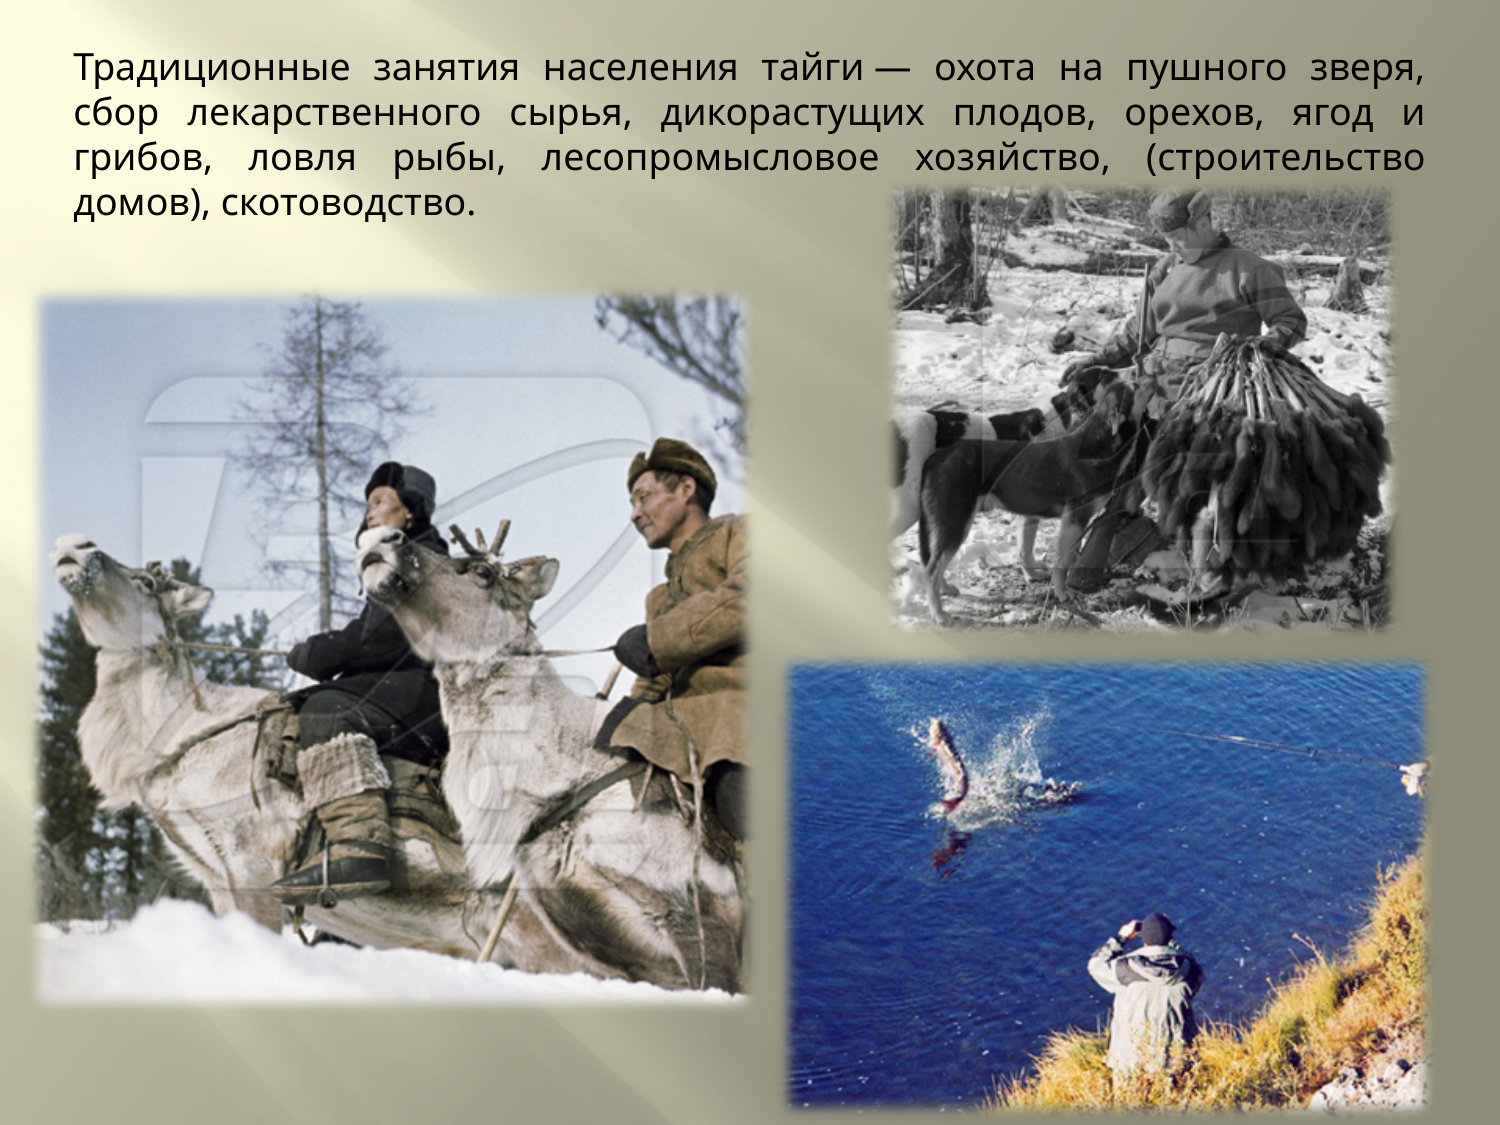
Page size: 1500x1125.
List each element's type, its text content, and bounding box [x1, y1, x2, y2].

picture [771, 174, 1443, 1125]
text_box Традиционные занятия населения тайги — охота на пушного зверя, сбор лекарственного сырья, дикорастущих плодов, орехов, ягод и грибов, ловля рыбы, лесопромысловое хозяйство, (строительство домов), скотоводство. [58, 35, 1442, 230]
picture [21, 279, 764, 1022]
